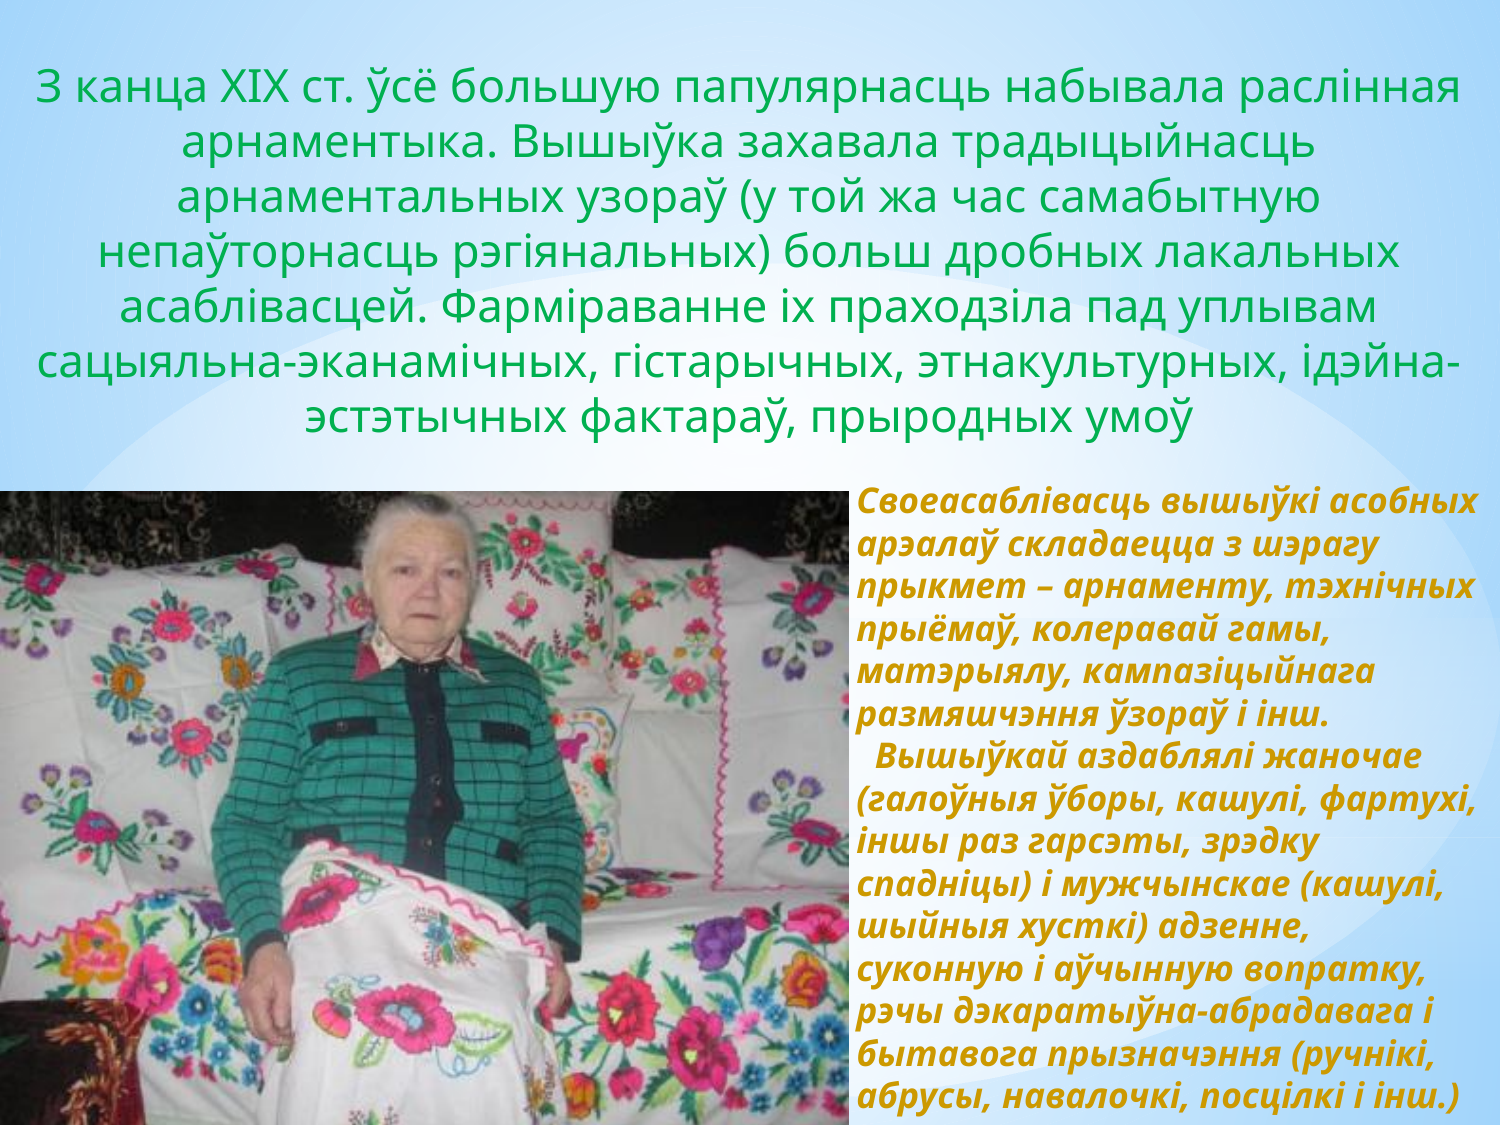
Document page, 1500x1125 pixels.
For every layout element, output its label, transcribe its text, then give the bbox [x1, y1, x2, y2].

list З канца XIX ст. ўсё большую папулярнасць набывала раслінная арнаментыка. Вышыўка захавала традыцыйнасць арнаментальных узораў (у той жа час самабытную непаўторнасць рэгіянальных) больш дробных лакальных асаблівасцей. Фарміраванне іх праходзіла пад уплывам сацыяльна-эканамічных, гістарычных, этнакультурных, ідэйна-эстэтычных фактараў, прыродных умоў [0, 49, 1496, 494]
title Своеасаблівасць вышыўкі асобных арэалаў складаецца з шэрагу прыкмет – арнаменту, тэхнічных прыёмаў, колеравай гамы, матэрыялу, кампазіцыйнага размяшчэння ўзораў і інш. Вышыўкай аздаблялі жаночае (галоўныя ўборы, кашулі, фартухі, іншы раз гарсэты, зрэдку спадніцы) і мужчынскае (кашулі, шыйныя хусткі) адзенне, суконную і аўчынную вопратку, рэчы дэкаратыўна-абрадавага і бытавога прызначэння (ручнікі, абрусы, навалочкі, посцілкі і інш.) [851, 470, 1500, 1125]
picture [0, 491, 849, 1125]
